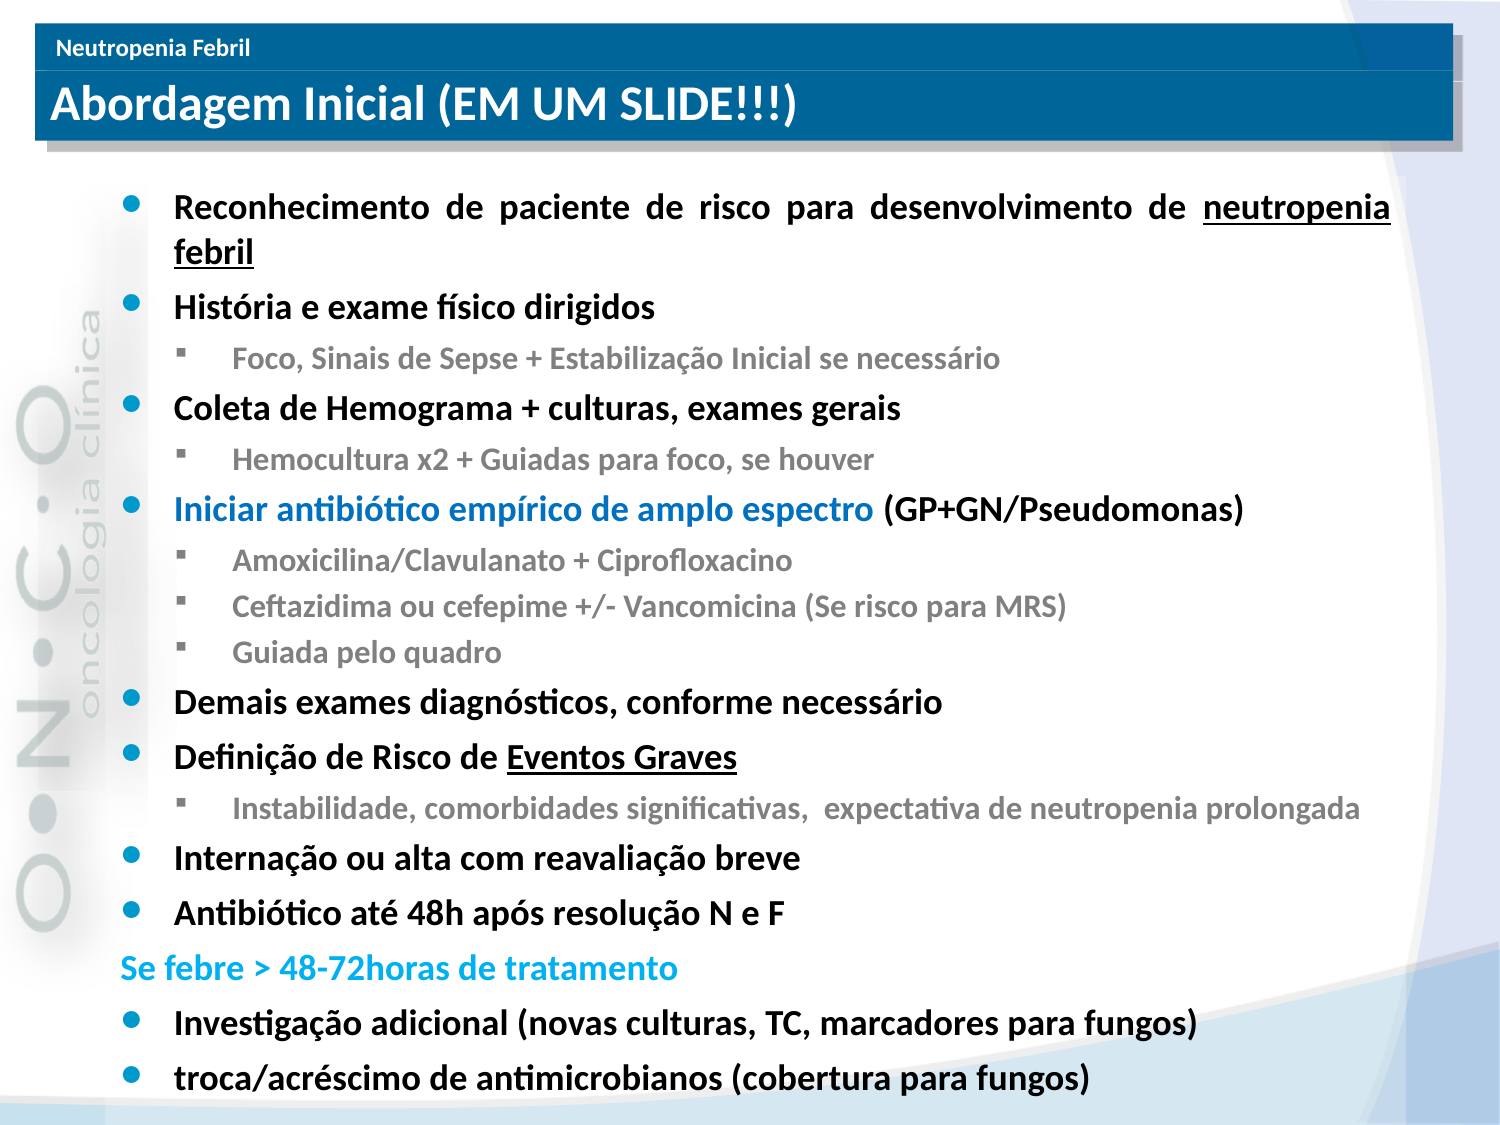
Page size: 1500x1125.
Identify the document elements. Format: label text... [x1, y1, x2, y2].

title Abordagem Inicial (EM UM SLIDE!!!) [34, 70, 1454, 141]
list Reconhecimento de paciente de risco para desenvolvimento de neutropenia febril História e exame físico dirigidos Foco, Sinais de Sepse + Estabilização Inicial se necessário Coleta de Hemograma + culturas, exames gerais Hemocultura x2 + Guiadas para foco, se houver Iniciar antibiótico empírico de amplo espectro (GP+GN/Pseudomonas) Amoxicilina/Clavulanato + Ciprofloxacino Ceftazidima ou cefepime +/- Vancomicina (Se risco para MRS) Guiada pelo quadro Demais exames diagnósticos, conforme necessário Definição de Risco de Eventos Graves Instabilidade, comorbidades significativas, expectativa de neutropenia prolongada Internação ou alta com reavaliação breve Antibiótico até 48h após resolução N e F Se febre > 48-72horas de tratamento Investigação adicional (novas culturas, TC, marcadores para fungos) troca/acréscimo de antimicrobianos (cobertura para fungos) [105, 175, 1407, 1125]
